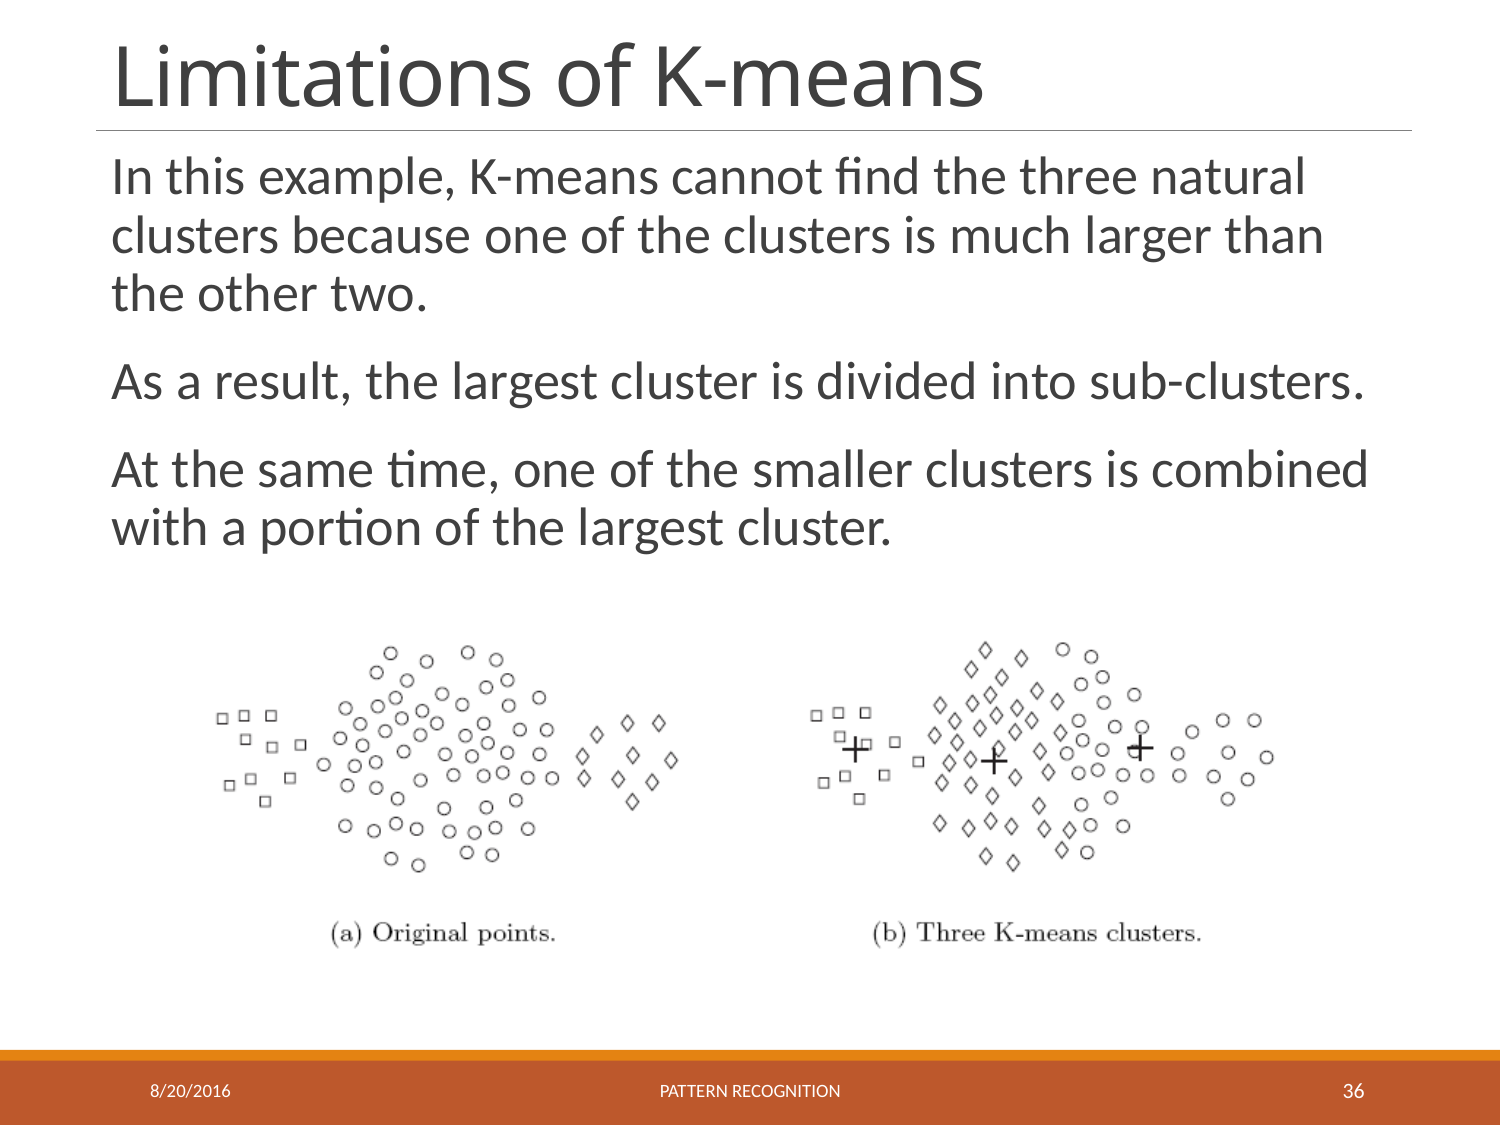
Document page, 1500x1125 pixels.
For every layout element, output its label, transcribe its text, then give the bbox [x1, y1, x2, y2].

slide_number 36 [1218, 1059, 1380, 1120]
list In this example, K-means cannot find the three natural clusters because one of the clusters is much larger than the other two. As a result, the largest cluster is divided into sub-clusters. At the same time, one of the smaller clusters is combined with a portion of the largest cluster. [96, 140, 1413, 1034]
title Limitations of K-means [96, 19, 1413, 131]
footer Pattern recognition [453, 1059, 1047, 1120]
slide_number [135, 1059, 440, 1120]
picture [174, 611, 1326, 978]
